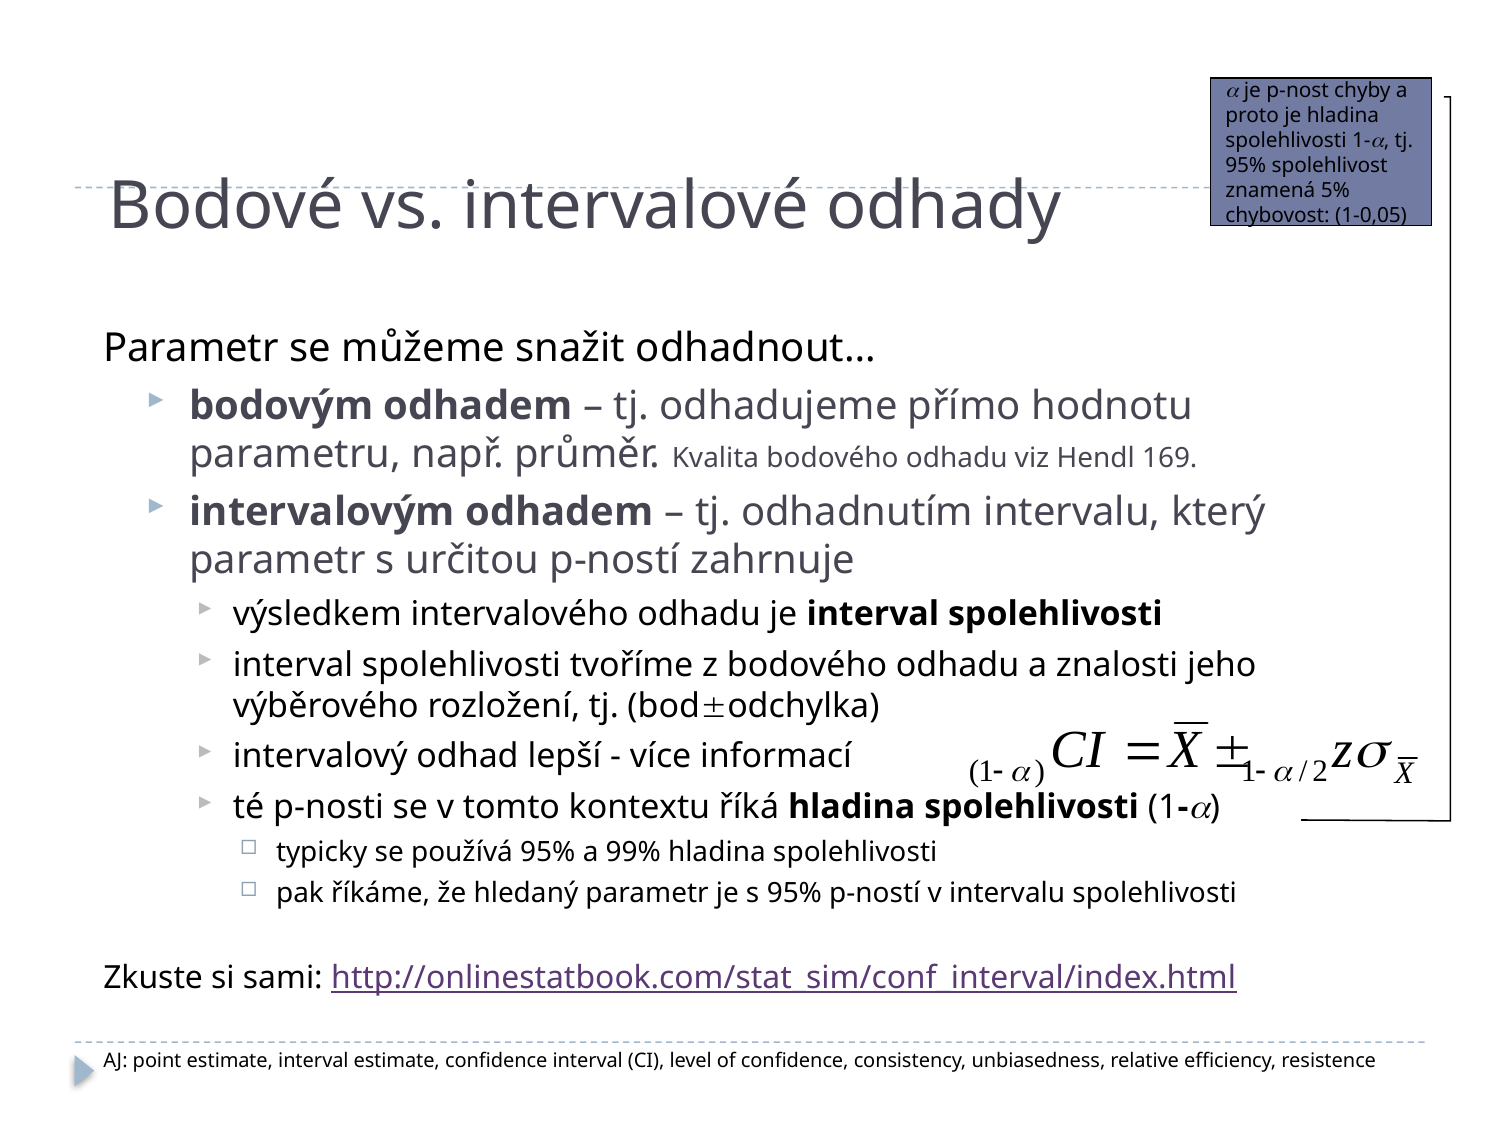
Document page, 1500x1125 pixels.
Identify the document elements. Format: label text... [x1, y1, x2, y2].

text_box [960, 709, 1430, 800]
text_box a je p-nost chyby a proto je hladina spolehlivosti 1-a, tj. 95% spolehlivost znamená 5% chybovost: (1-0,05) [1210, 78, 1432, 226]
title Bodové vs. intervalové odhady [94, 50, 1407, 250]
list Parametr se můžeme snažit odhadnout… bodovým odhadem – tj. odhadujeme přímo hodnotu parametru, např. průměr. Kvalita bodového odhadu viz Hendl 169. intervalovým odhadem – tj. odhadnutím intervalu, který parametr s určitou p-ností zahrnuje výsledkem intervalového odhadu je interval spolehlivosti interval spolehlivosti tvoříme z bodového odhadu a znalosti jeho výběrového rozložení, tj. (bododchylka) intervalový odhad lepší - více informací té p-nosti se v tomto kontextu říká hladina spolehlivosti (1-a) typicky se používá 95% a 99% hladina spolehlivosti pak říkáme, že hledaný parametr je s 95% p-ností v intervalu spolehlivosti Zkuste si sami: http://onlinestatbook.com/stat_sim/conf_interval/index.html AJ: point estimate, interval estimate, confidence interval (CI), level of confidence, consistency, unbiasedness, relative efficiency, resistence [88, 314, 1401, 1083]
